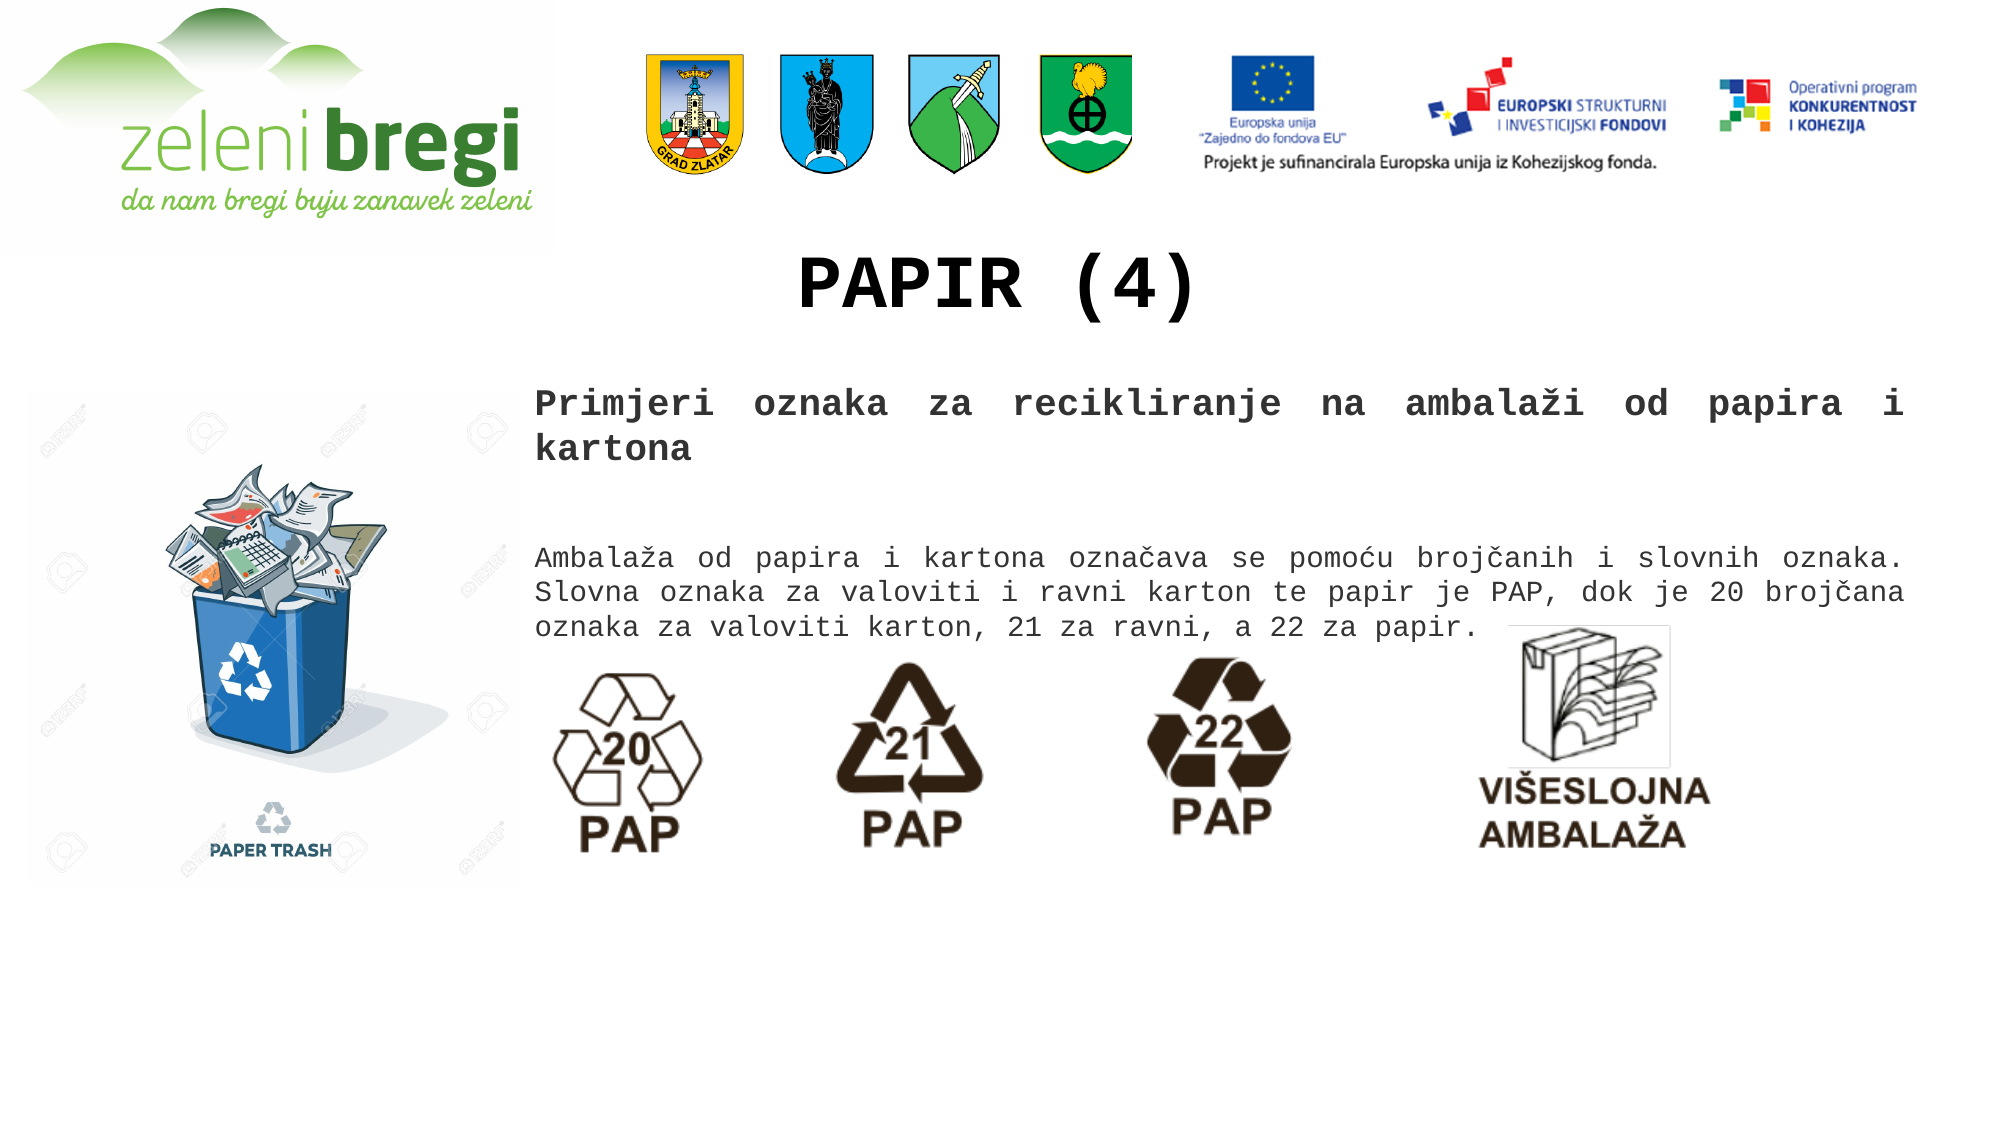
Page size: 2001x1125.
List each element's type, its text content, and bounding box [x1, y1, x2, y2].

picture [616, 27, 2000, 198]
picture [786, 631, 1034, 879]
picture [0, 0, 556, 254]
picture [26, 392, 752, 888]
picture [1471, 615, 1719, 862]
picture [1096, 623, 1344, 870]
text_box Primjeri oznaka za recikliranje na ambalaži od papira i kartona Ambalaža od papira i kartona označava se pomoću brojčanih i slovnih oznaka. Slovna oznaka za valoviti i ravni karton te papir je PAP, dok je 20 brojčana oznaka za valoviti karton, 21 za ravni, a 22 za papir. [519, 335, 1921, 895]
text_box Papir (4) [782, 224, 1218, 330]
